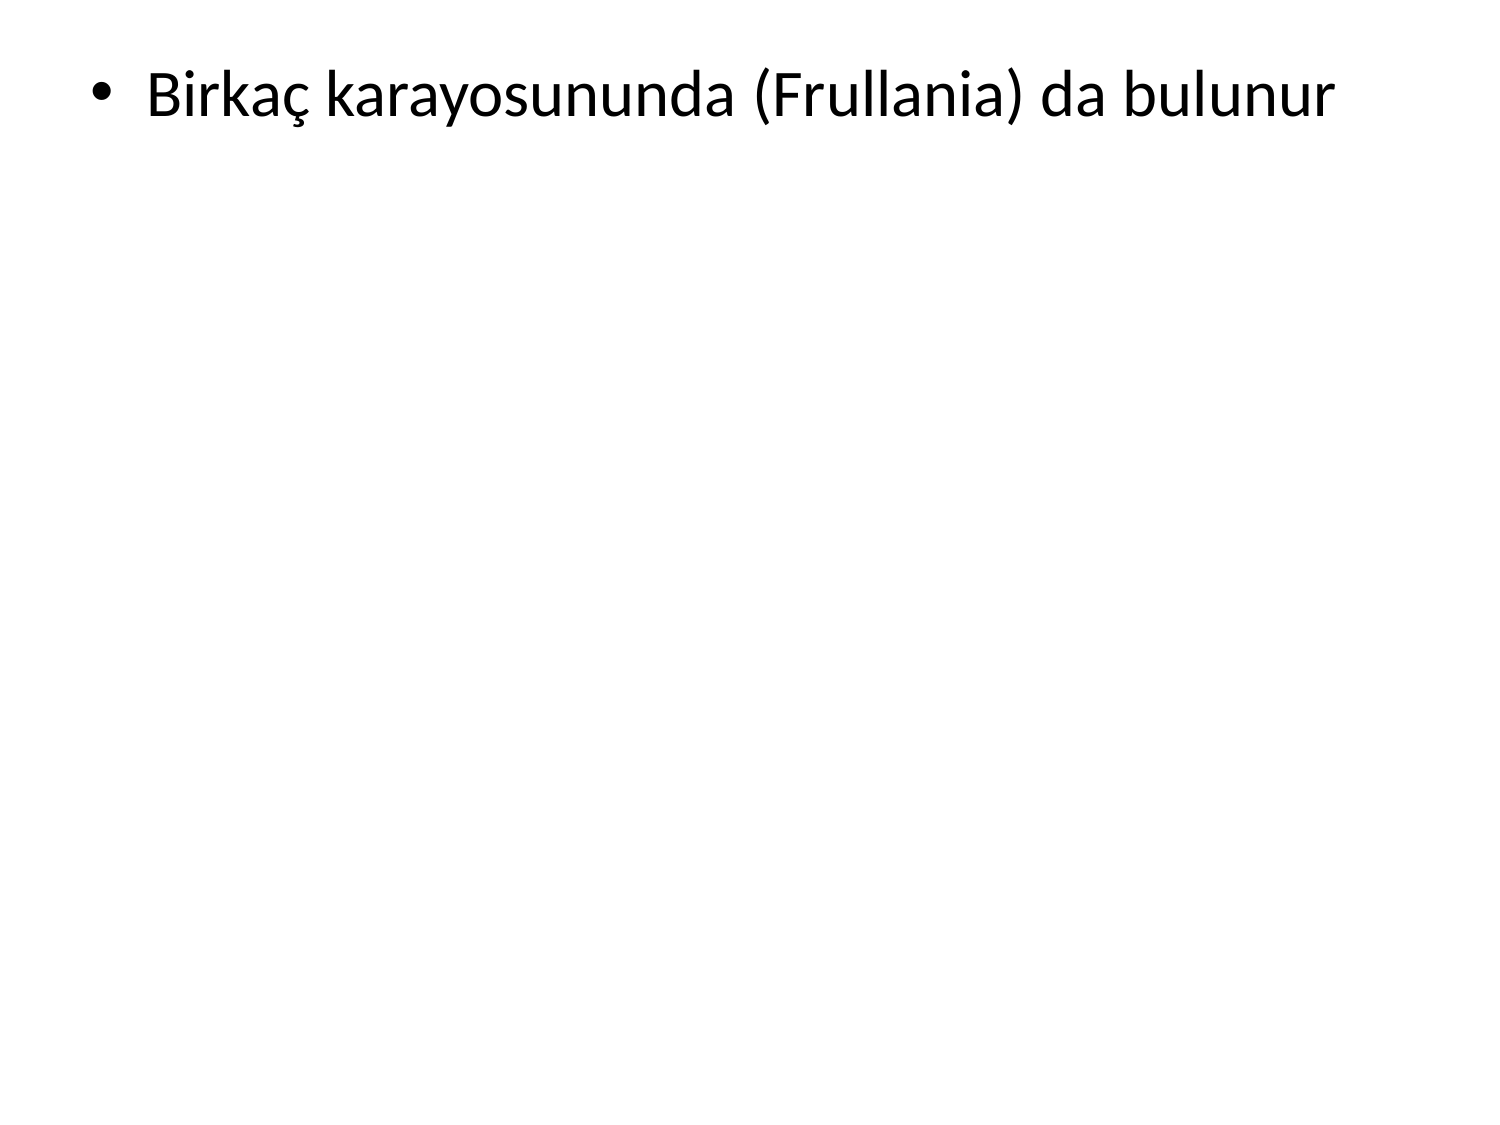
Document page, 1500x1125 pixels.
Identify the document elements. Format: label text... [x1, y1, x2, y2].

list Birkaç karayosununda (Frullania) da bulunur [75, 42, 1425, 149]
